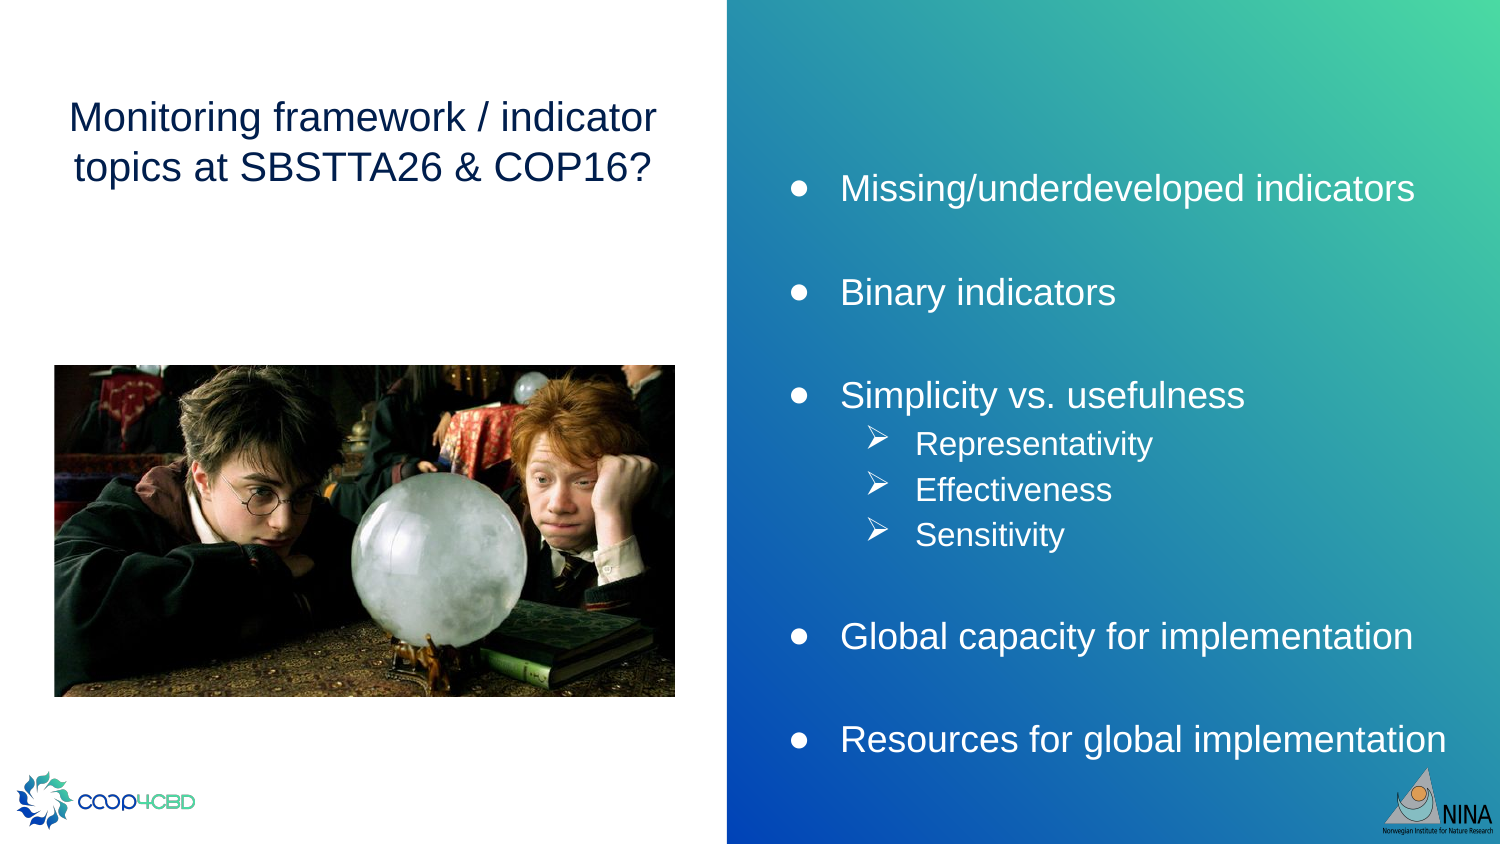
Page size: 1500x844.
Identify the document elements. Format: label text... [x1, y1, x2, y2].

picture [16, 771, 195, 830]
picture [1383, 767, 1493, 836]
picture [54, 365, 676, 697]
title Monitoring framework / indicator topics at SBSTTA26 & COP16? [51, 75, 675, 252]
list Missing/underdeveloped indicators Binary indicators Simplicity vs. usefulness Representativity Effectiveness Sensitivity Global capacity for implementation Resources for global implementation [750, 142, 1475, 819]
